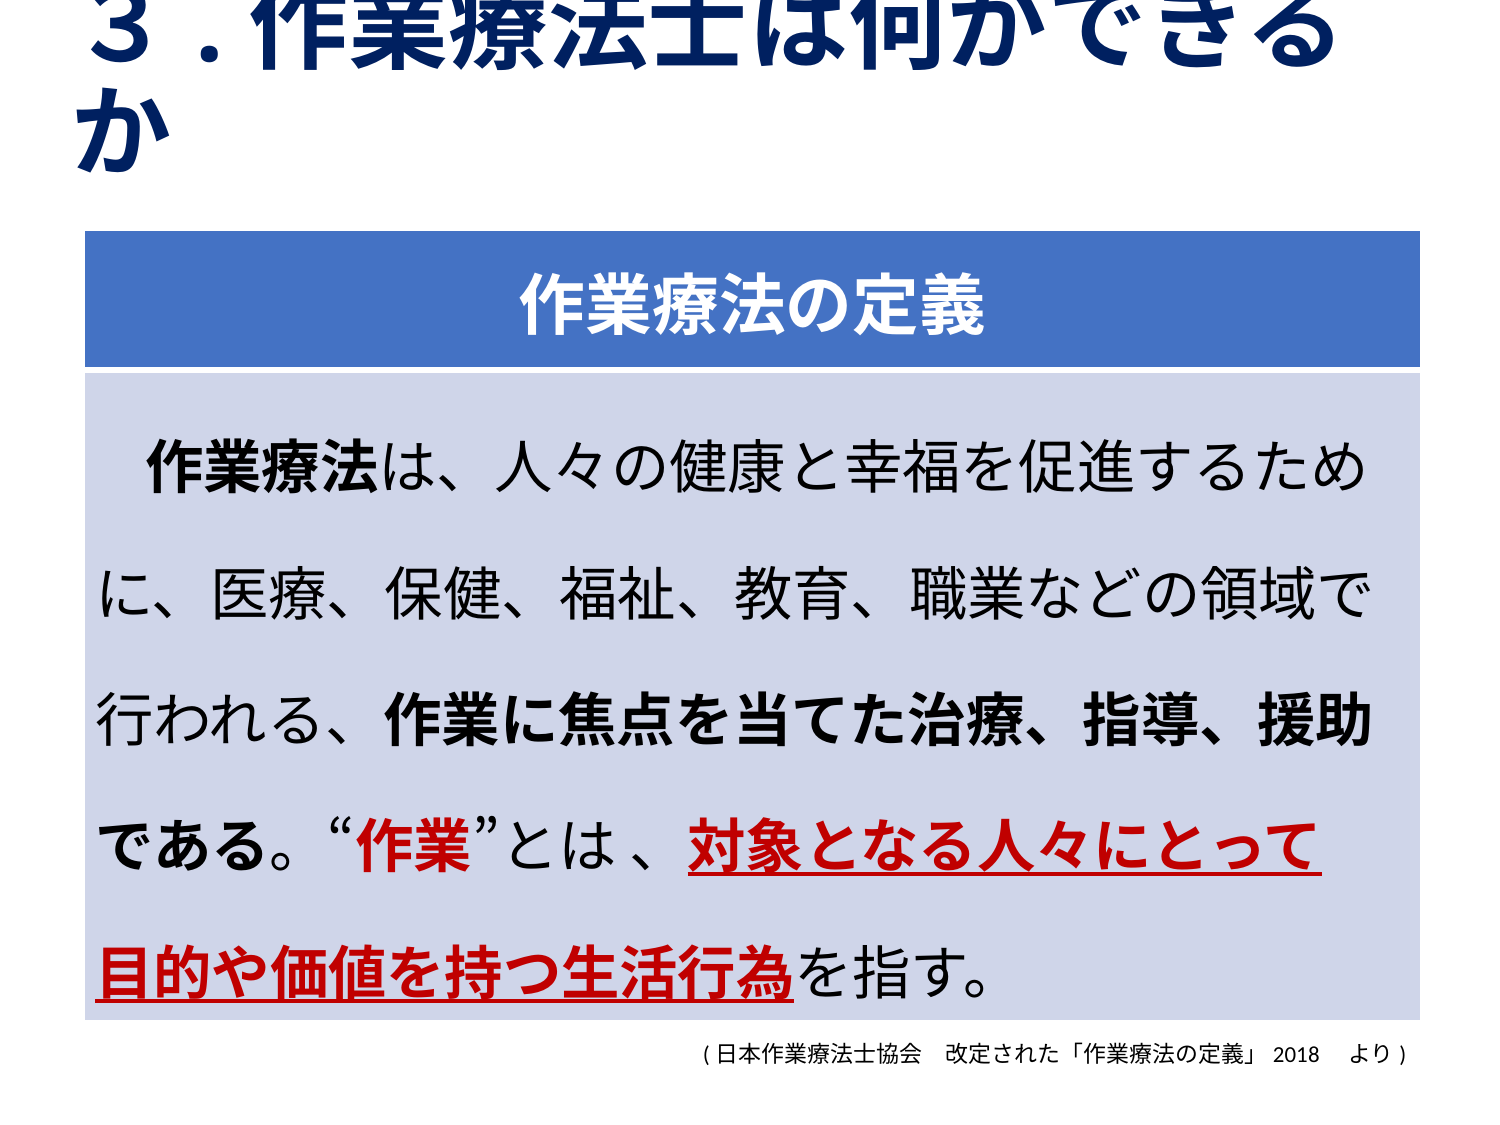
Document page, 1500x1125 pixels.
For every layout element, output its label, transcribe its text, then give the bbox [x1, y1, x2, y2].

table_header 作業療法の定義 [85, 231, 1420, 367]
title ３.作業療法士は何ができるか [56, 43, 1449, 199]
text_box (日本作業療法士協会 改定された「作業療法の定義」2018 より) [648, 1031, 1422, 1075]
table_cell 作業療法は、人々の健康と幸福を促進するために、医療、保健、福祉、教育、職業などの領域で行われる、作業に焦点を当てた治療、指導、援助である。“作業”とは 、対象となる人々にとって 目的や価値を持つ生活行為を指す。 [85, 373, 1420, 1020]
